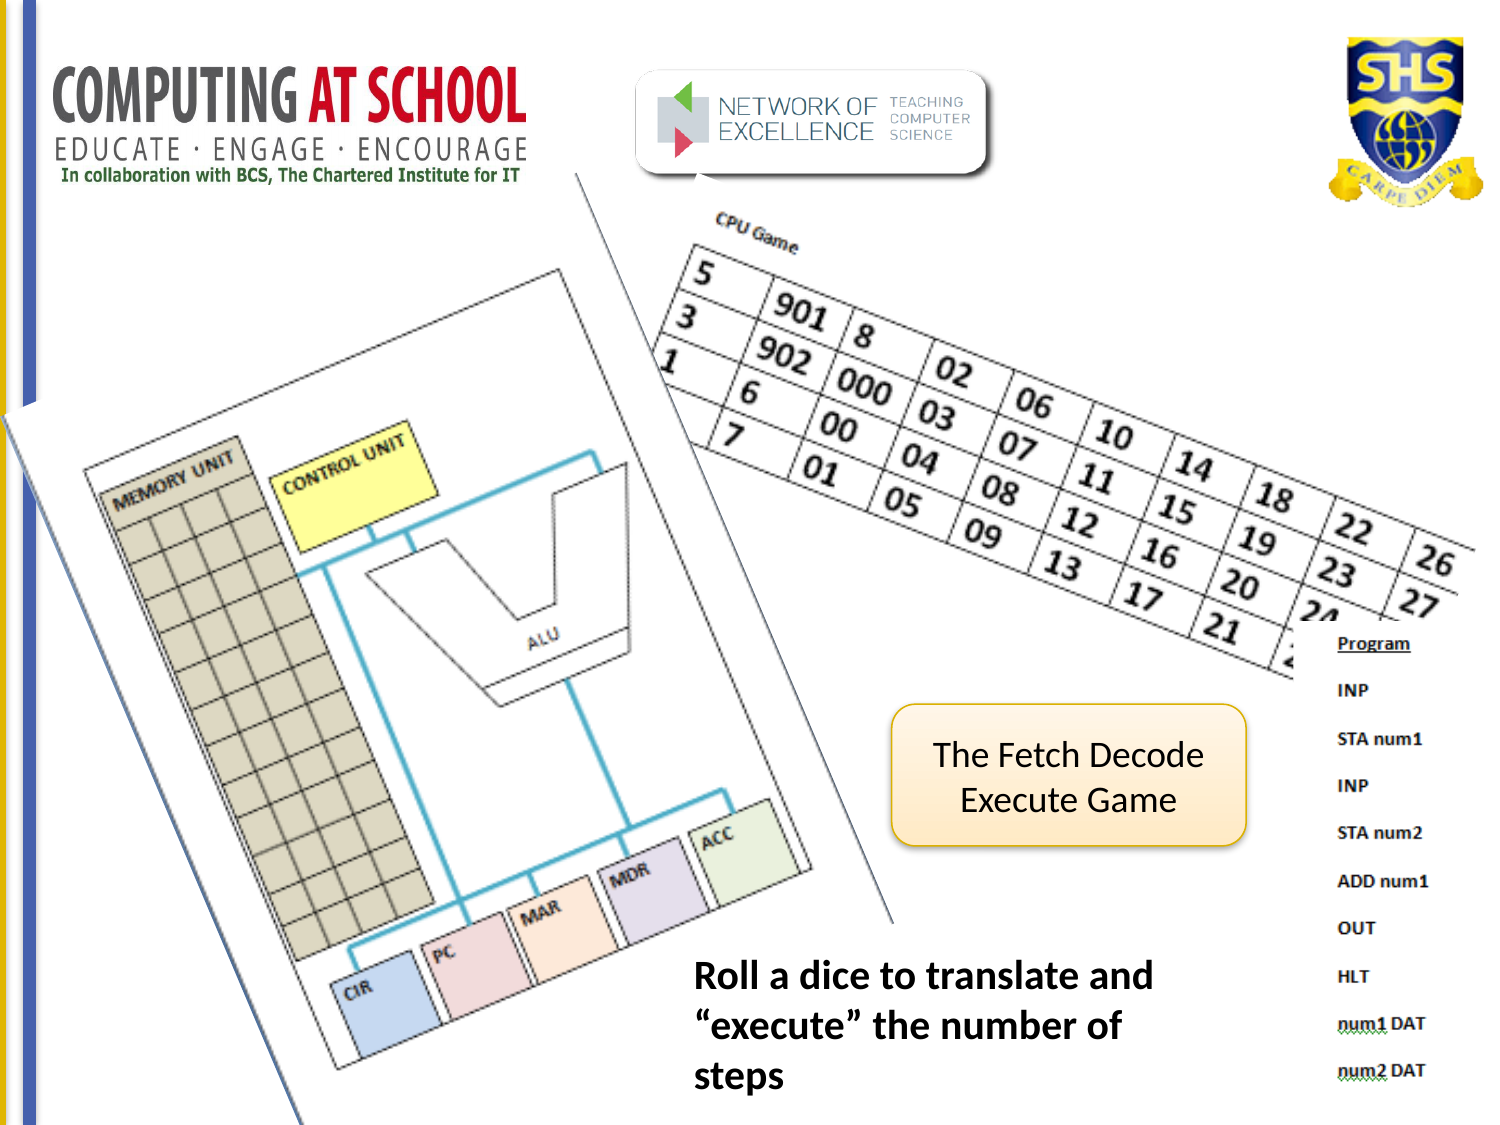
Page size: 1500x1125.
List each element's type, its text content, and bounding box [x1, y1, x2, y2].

text_box Roll a dice to translate and “execute” the number of steps [679, 940, 1199, 1106]
picture [53, 66, 526, 185]
picture [1320, 30, 1500, 226]
text_box The Fetch Decode Execute Game [890, 703, 1247, 847]
picture [0, 66, 1500, 1125]
